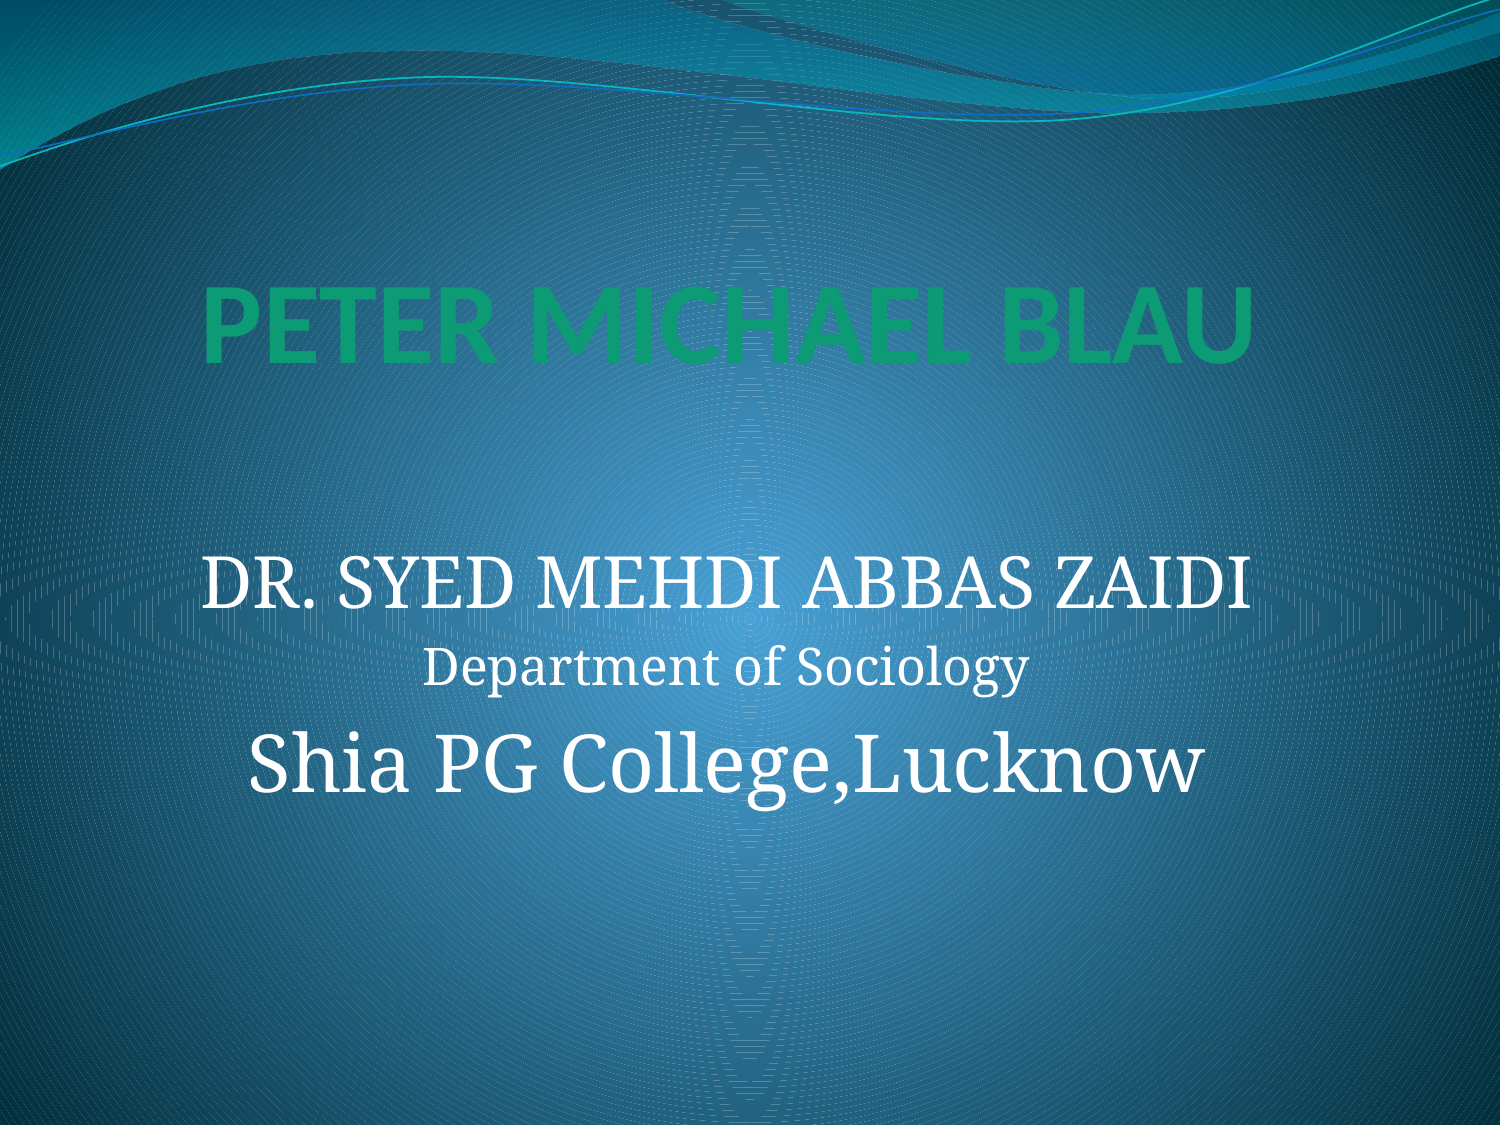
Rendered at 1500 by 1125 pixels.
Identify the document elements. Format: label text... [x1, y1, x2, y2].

title PETER MICHAEL BLAU [87, 152, 1376, 387]
subtitle DR. SYED MEHDI ABBAS ZAIDI Department of Sociology Shia PG College,Lucknow [87, 529, 1376, 818]
